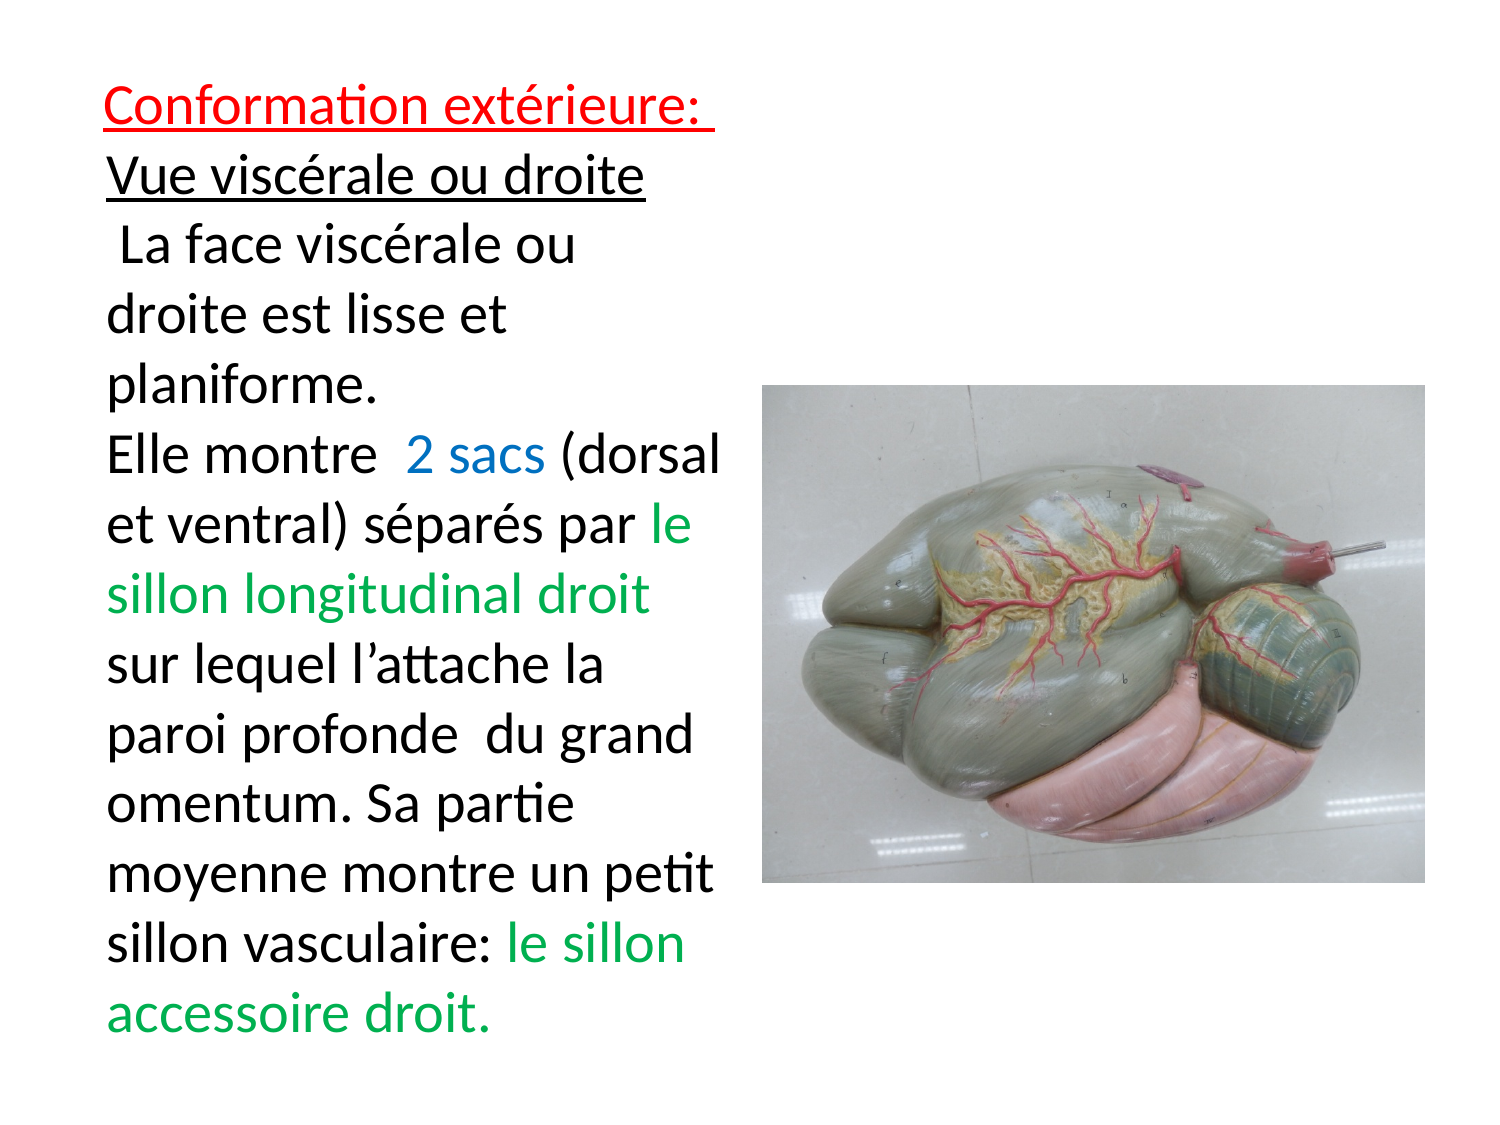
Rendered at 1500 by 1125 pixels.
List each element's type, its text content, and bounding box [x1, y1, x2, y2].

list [762, 384, 1426, 883]
list Conformation extérieure: Vue viscérale ou droite La face viscérale ou droite est lisse et planiforme. Elle montre 2 sacs (dorsal et ventral) séparés par le sillon longitudinal droit sur lequel l’attache la paroi profonde du grand omentum. Sa partie moyenne montre un petit sillon vasculaire: le sillon accessoire droit. [35, 58, 738, 1079]
